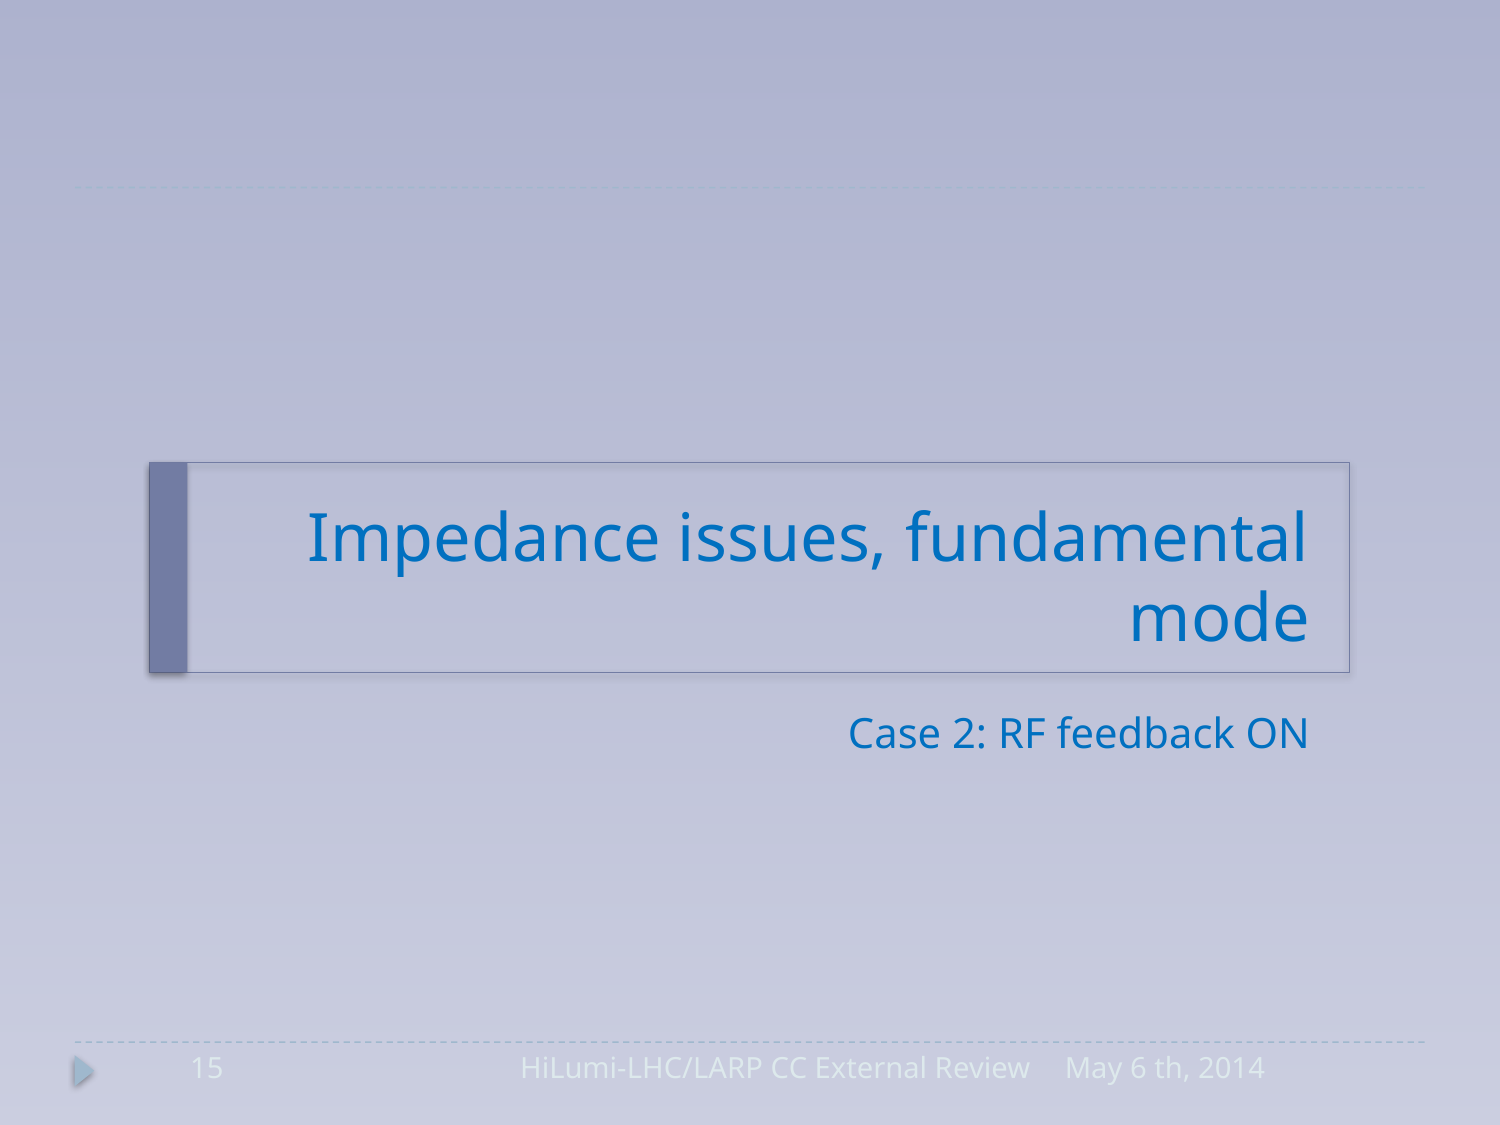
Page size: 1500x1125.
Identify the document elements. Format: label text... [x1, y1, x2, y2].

slide_number 15 [175, 1042, 425, 1103]
title Impedance issues, fundamental mode [200, 487, 1325, 663]
footer HiLumi-LHC/LARP CC External Review [475, 1042, 1046, 1103]
list Case 2: RF feedback ON [212, 699, 1325, 888]
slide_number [1050, 1042, 1425, 1103]
